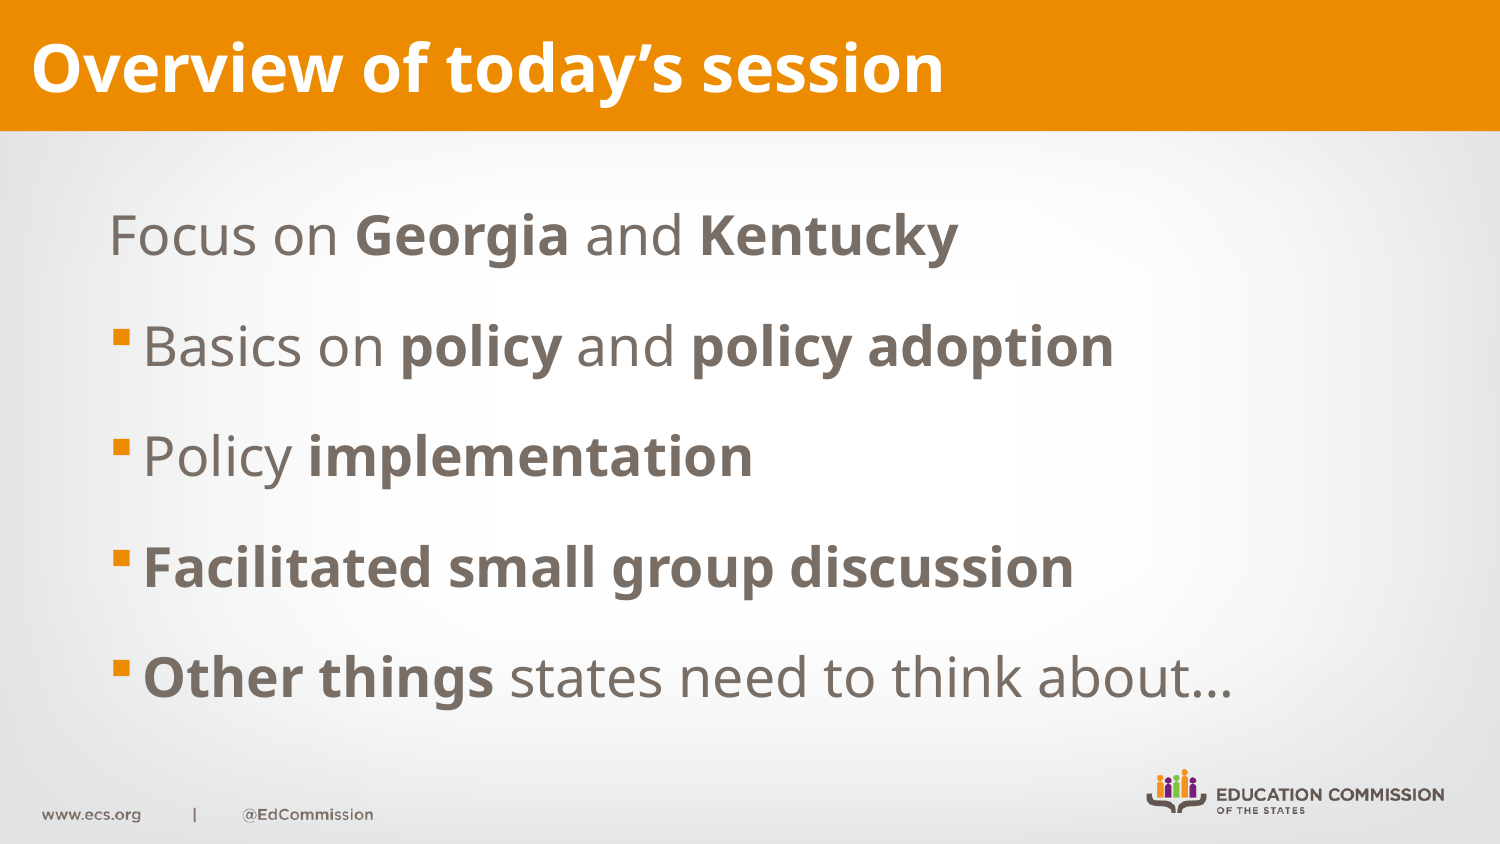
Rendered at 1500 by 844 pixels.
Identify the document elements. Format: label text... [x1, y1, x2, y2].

title Overview of today’s session [0, 0, 1500, 132]
picture [0, 132, 1500, 844]
list Focus on Georgia and Kentucky Basics on policy and policy adoption Policy implementation Facilitated small group discussion Other things states need to think about… [93, 159, 1407, 720]
